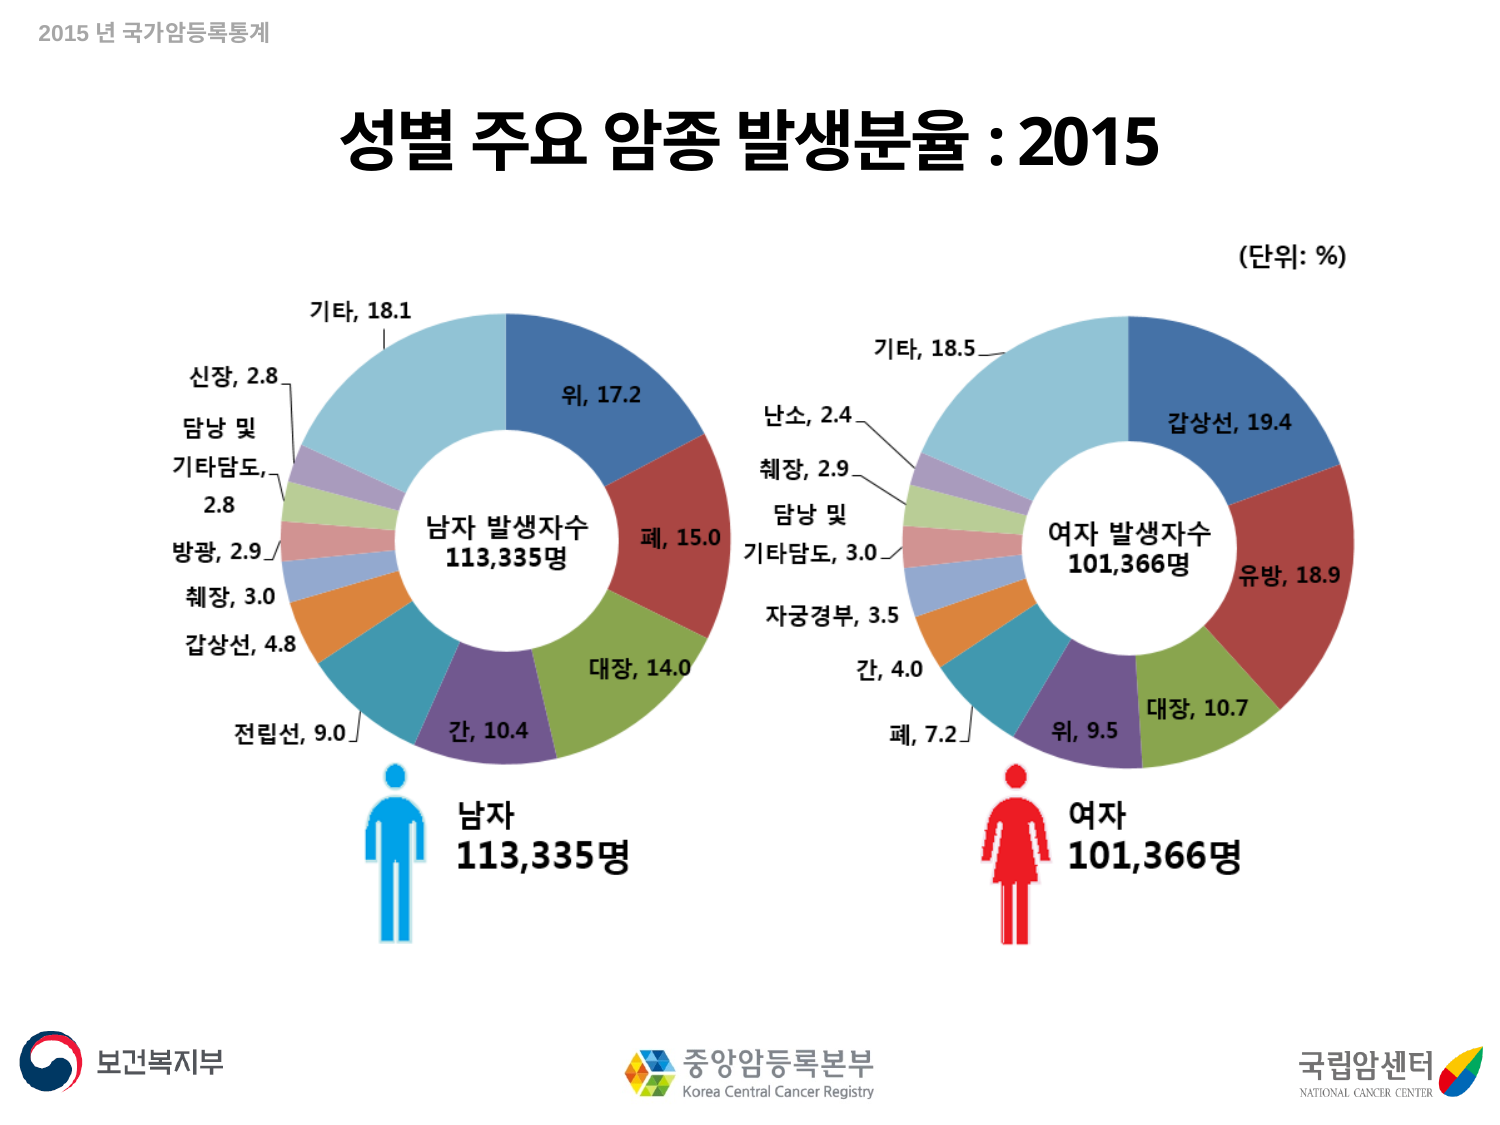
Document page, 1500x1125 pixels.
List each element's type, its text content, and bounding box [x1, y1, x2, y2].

picture [147, 232, 1377, 959]
title 성별 주요 암종 발생분율: 2015 [74, 44, 1426, 233]
picture [10, 1023, 234, 1101]
picture [620, 1037, 880, 1108]
picture [1299, 1046, 1483, 1097]
